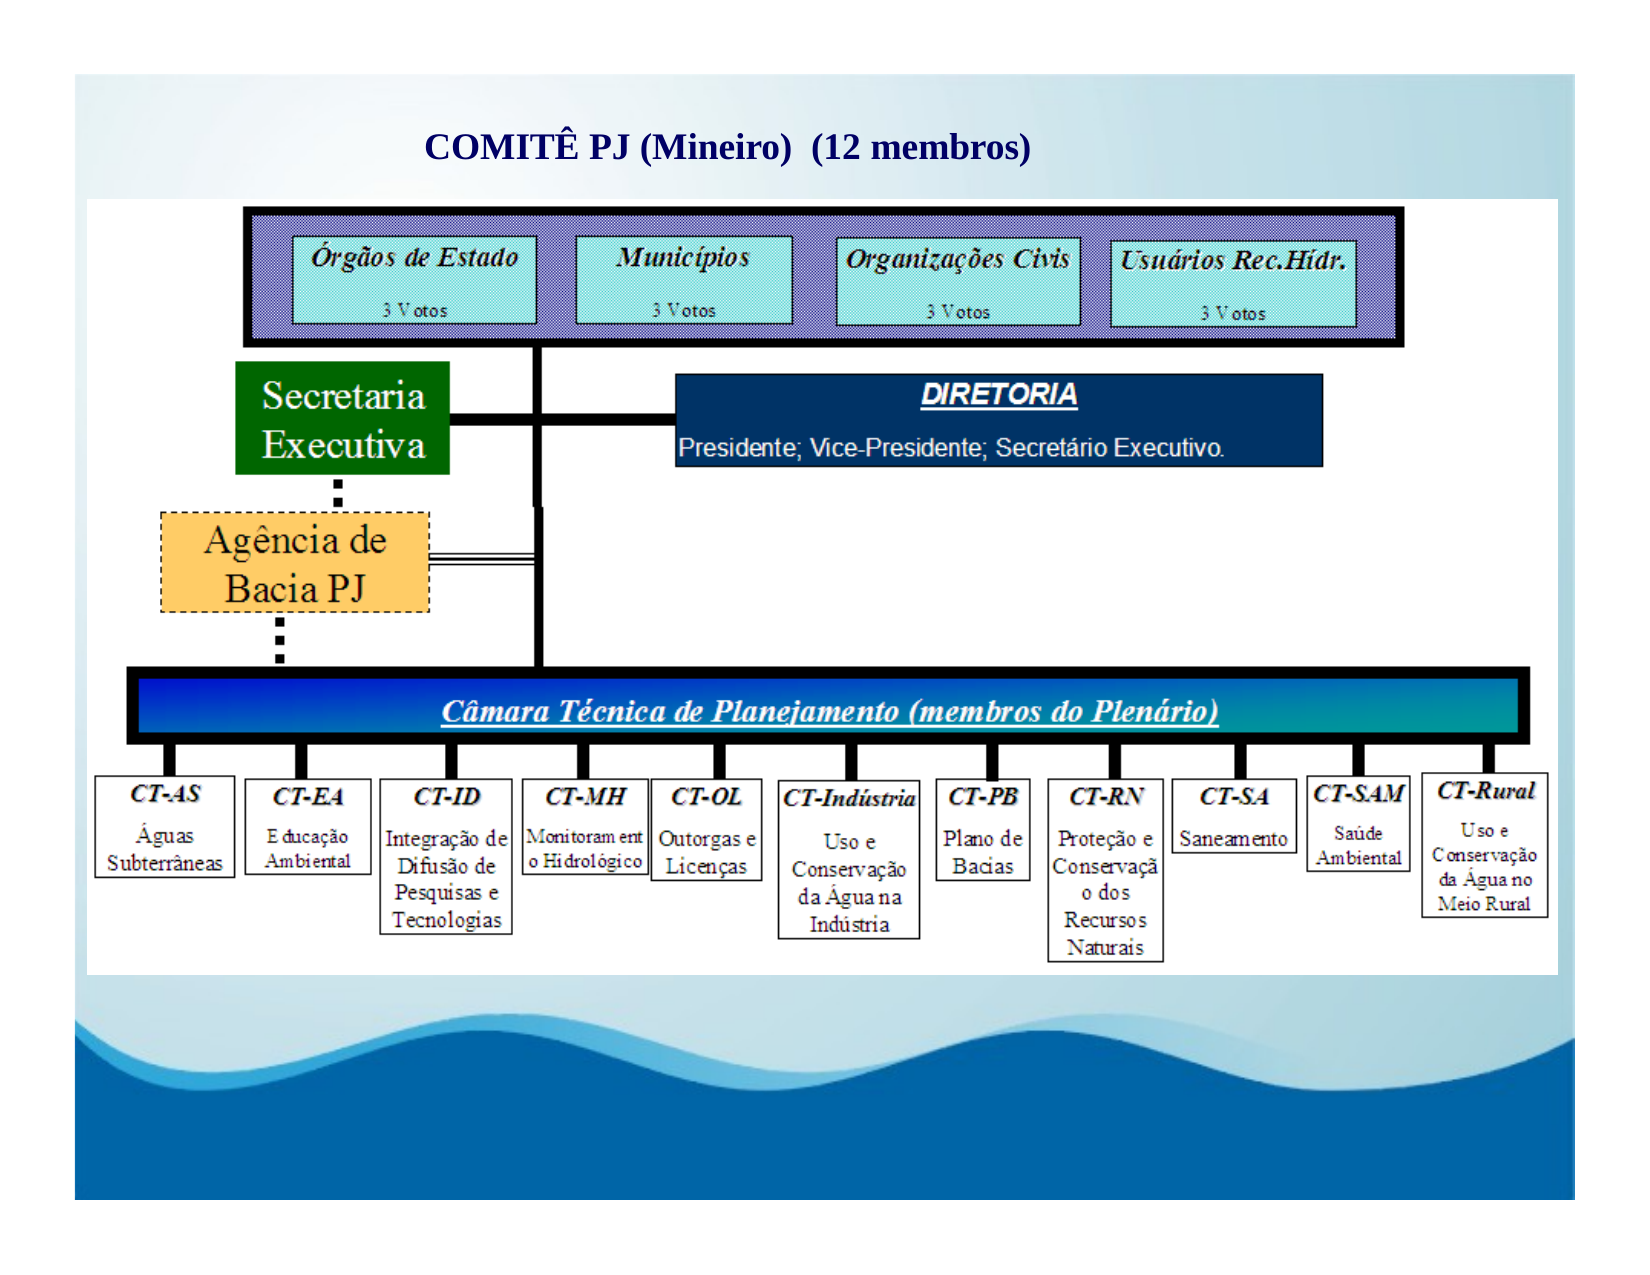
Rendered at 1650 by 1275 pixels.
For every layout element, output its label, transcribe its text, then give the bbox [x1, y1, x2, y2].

text_box COMITÊ PJ (Mineiro) (12 membros) [333, 125, 1236, 174]
picture [74, 74, 1575, 1200]
